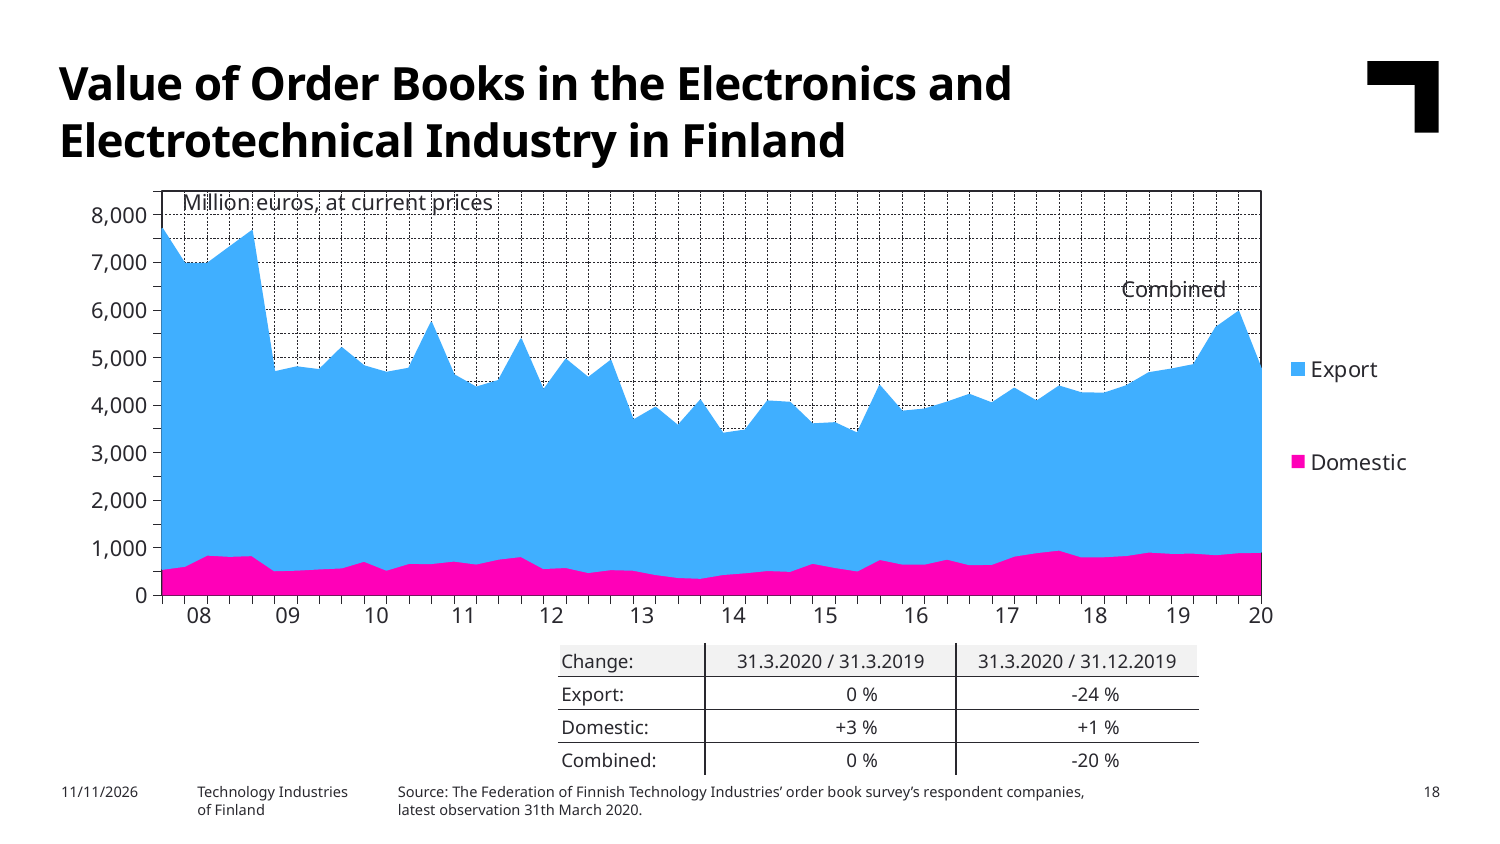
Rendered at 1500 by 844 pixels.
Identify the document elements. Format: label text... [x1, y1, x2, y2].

table_header 31.3.2020 / 31.12.2019 [957, 645, 1197, 676]
list Source: The Federation of Finnish Technology Industries’ order book survey’s respondent companies, latest observation 31th March 2020. [382, 775, 1133, 816]
table_cell -24 % [957, 677, 1197, 709]
list Value of Order Books in the Electronics and Electrotechnical Industry in Finland [41, 46, 1353, 170]
table_cell Export: [560, 677, 704, 709]
table_cell 0 % [706, 743, 955, 775]
table_cell +1 % [957, 710, 1197, 742]
table_header 31.3.2020 / 31.3.2019 [706, 645, 955, 676]
table_cell 0 % [706, 677, 955, 709]
table_header Change: [560, 645, 704, 676]
table_cell -20 % [957, 743, 1197, 775]
footer Technology Industries of Finland [197, 775, 382, 803]
slide_number 18 [1313, 775, 1456, 803]
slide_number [46, 775, 197, 803]
table_cell Combined: [560, 743, 704, 775]
table_cell +3 % [706, 710, 955, 742]
chart [58, 177, 1440, 635]
table_cell Domestic: [560, 710, 704, 742]
